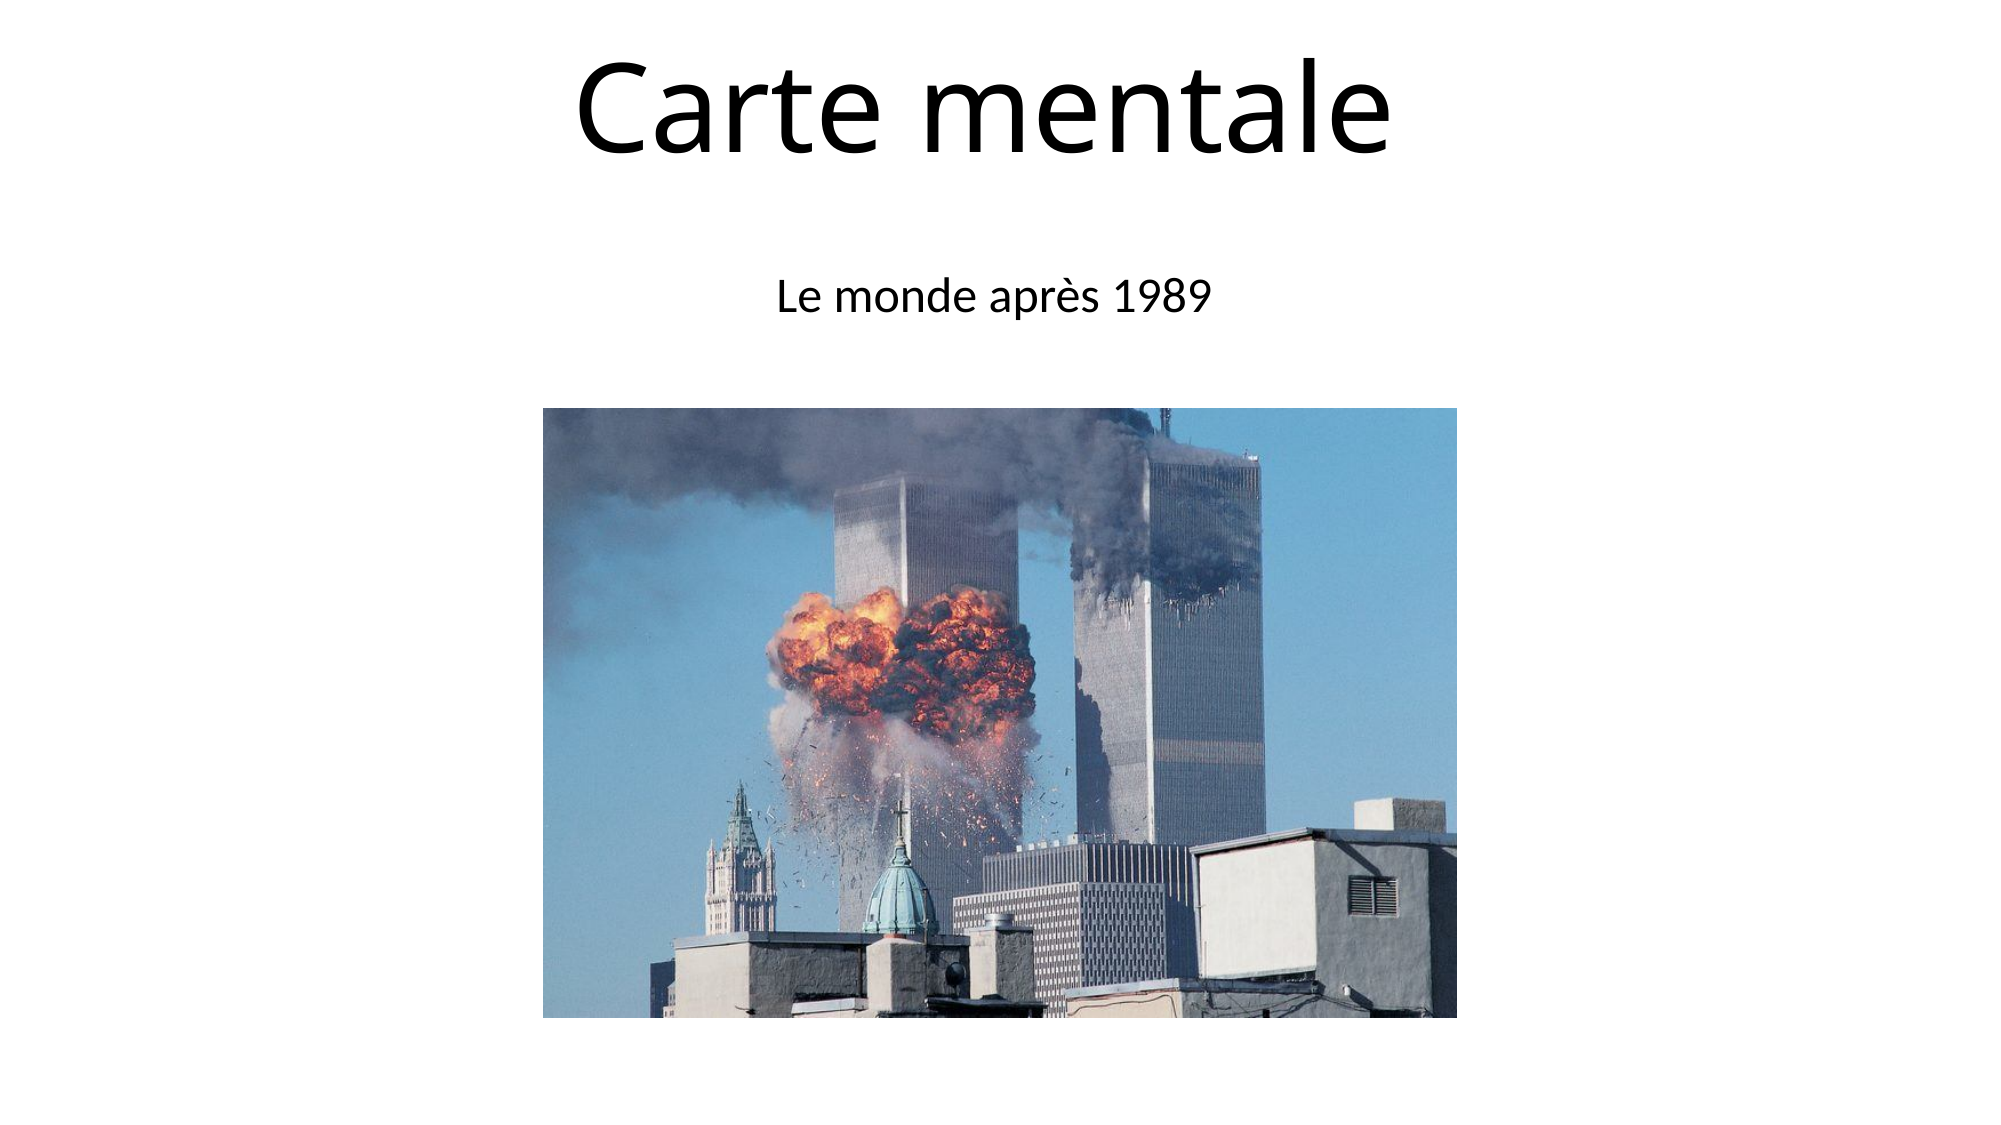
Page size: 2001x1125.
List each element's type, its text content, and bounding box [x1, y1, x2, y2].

subtitle Le monde après 1989 [532, 261, 1468, 375]
picture [543, 408, 1457, 1018]
title Carte mentale [249, 36, 1750, 187]
